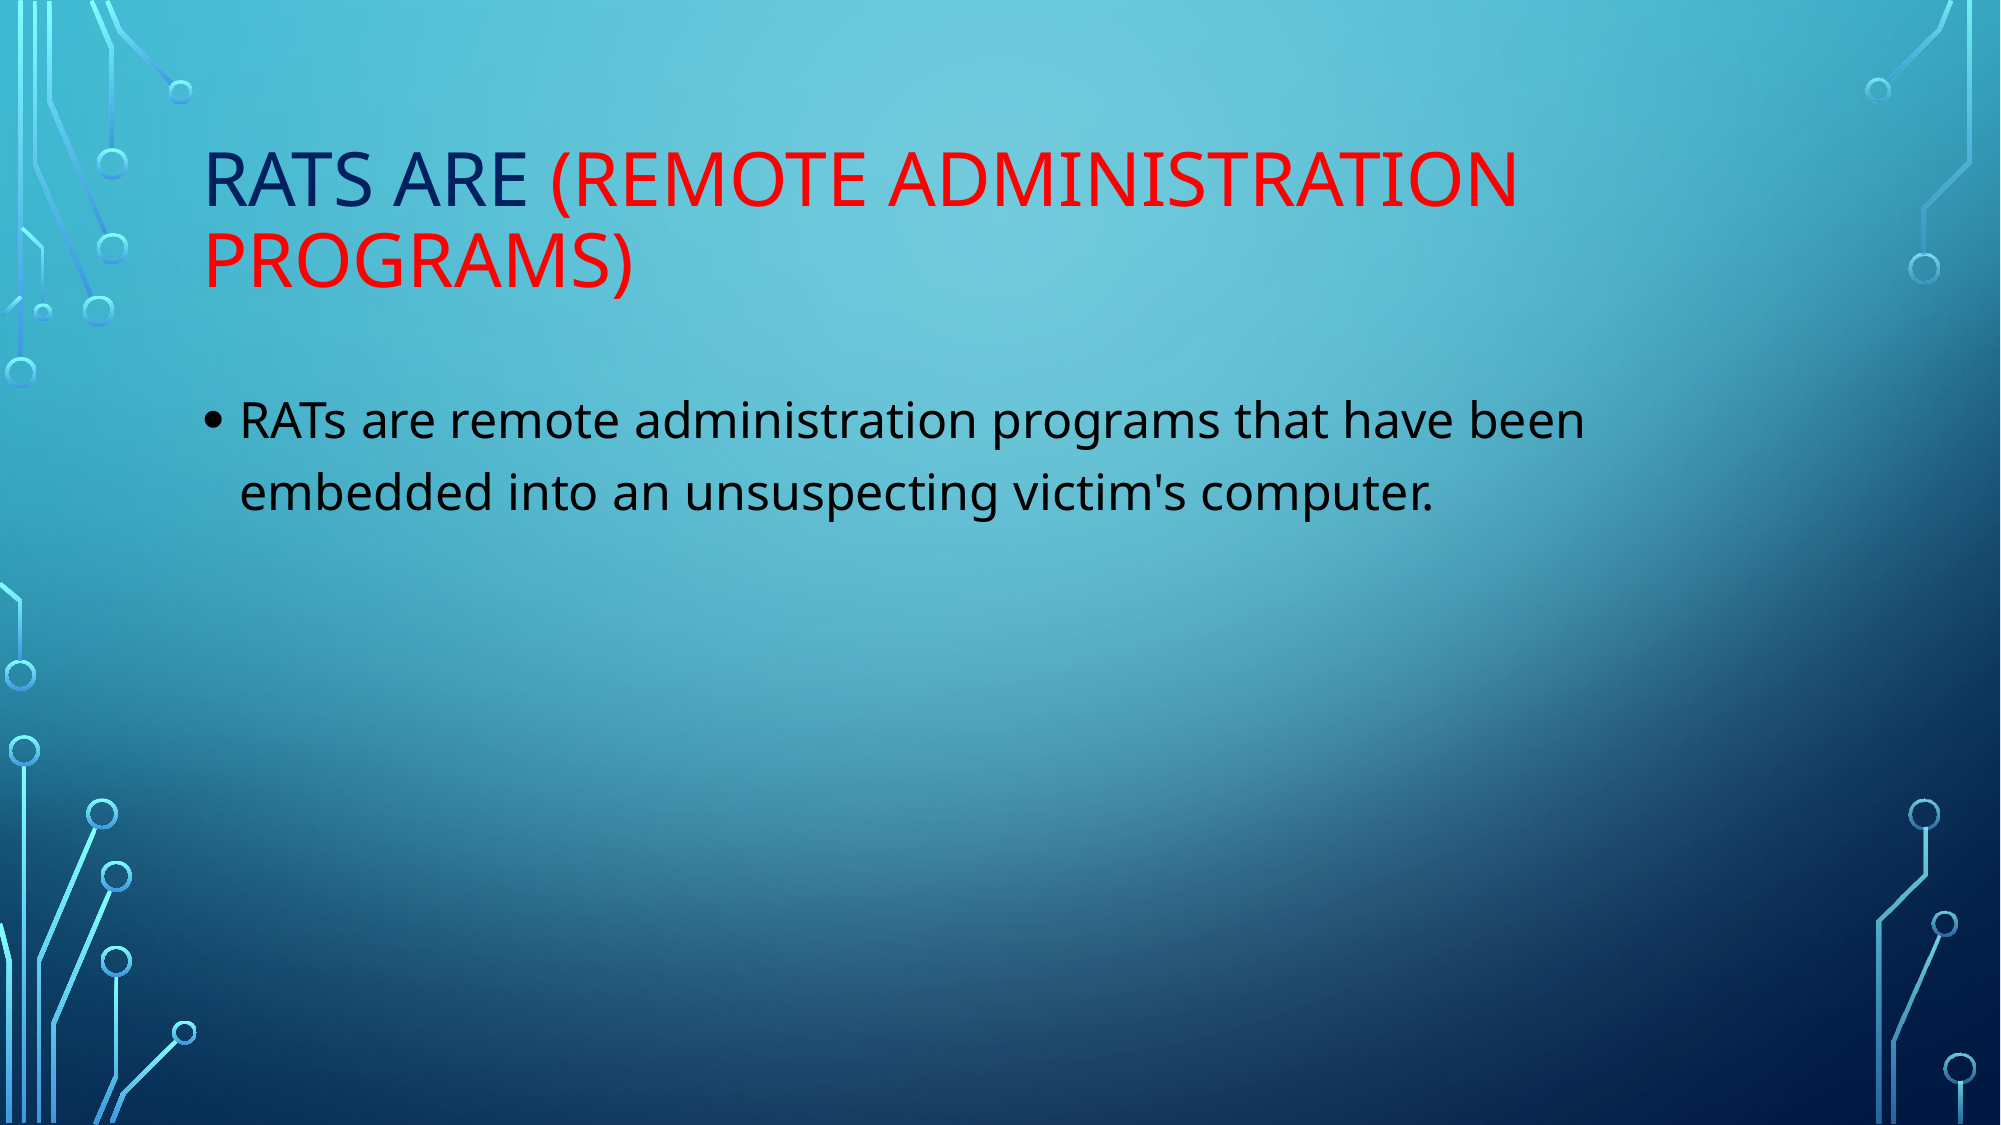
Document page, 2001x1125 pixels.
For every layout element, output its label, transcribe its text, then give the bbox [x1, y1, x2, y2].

title RATs are (remote administration programs) [187, 101, 1813, 344]
list RATs are remote administration programs that have been embedded into an unsuspecting victim's computer. [187, 369, 1813, 950]
